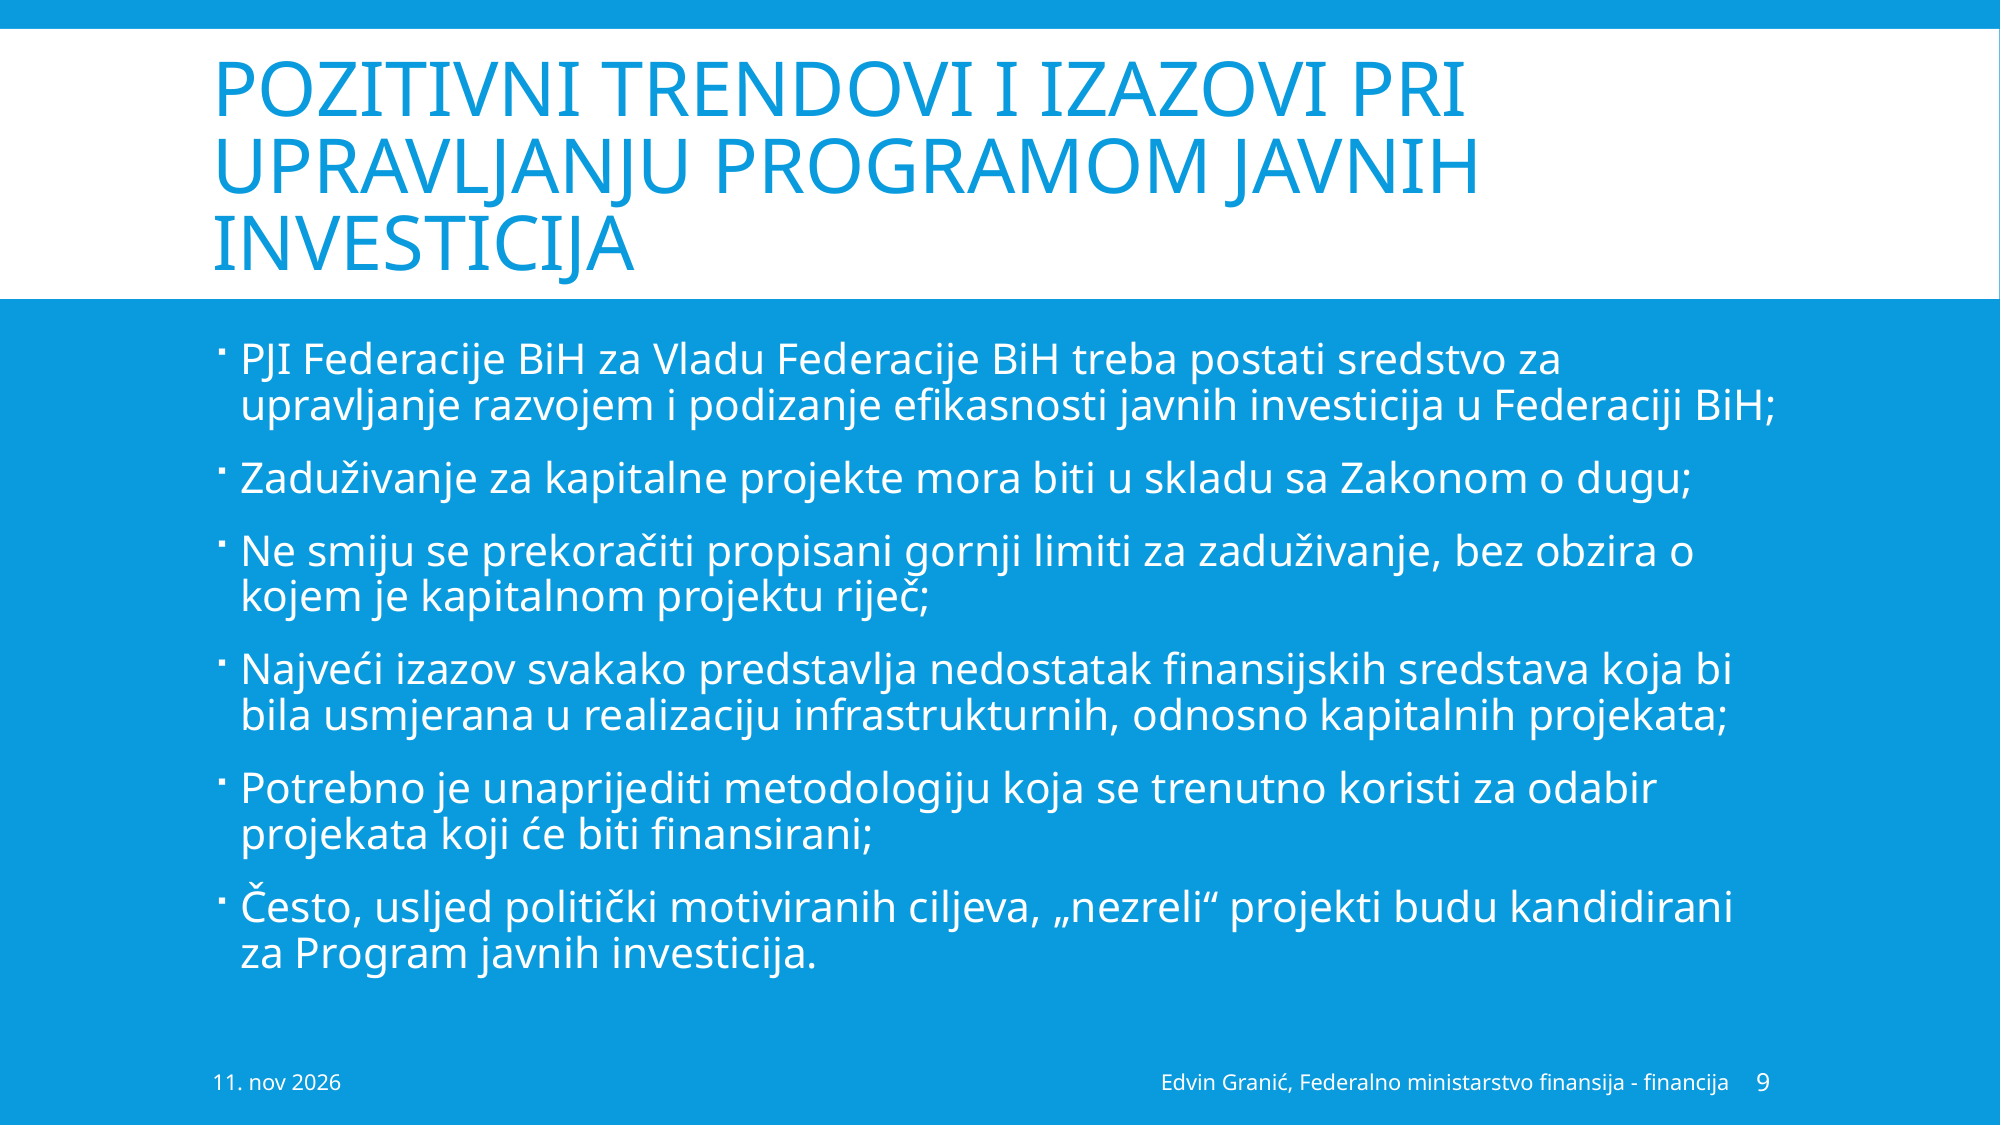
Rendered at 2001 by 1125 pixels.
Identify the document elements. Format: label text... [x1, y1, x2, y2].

slide_number 9 [1748, 1053, 1904, 1114]
title Pozitivni trendovi i izazovi pri upravljanju programom javnih investicija [197, 46, 1803, 295]
list PJI Federacije BiH za Vladu Federacije BiH treba postati sredstvo za upravljanje razvojem i podizanje efikasnosti javnih investicija u Federaciji BiH; Zaduživanje za kapitalne projekte mora biti u skladu sa Zakonom o dugu; Ne smiju se prekoračiti propisani gornji limiti za zaduživanje, bez obzira o kojem je kapitalnom projektu riječ; Najveći izazov svakako predstavlja nedostatak finansijskih sredstava koja bi bila usmjerana u realizaciju infrastrukturnih, odnosno kapitalnih projekata; Potrebno je unaprijediti metodologiju koja se trenutno koristi za odabir projekata koji će biti finansirani; Često, usljed politički motiviranih ciljeva, „nezreli“ projekti budu kandidirani za Program javnih investicija. [197, 329, 1803, 1020]
footer Edvin Granić, Federalno ministarstvo finansija - financija [918, 1053, 1746, 1114]
slide_number 11-mar-19 [197, 1053, 690, 1114]
